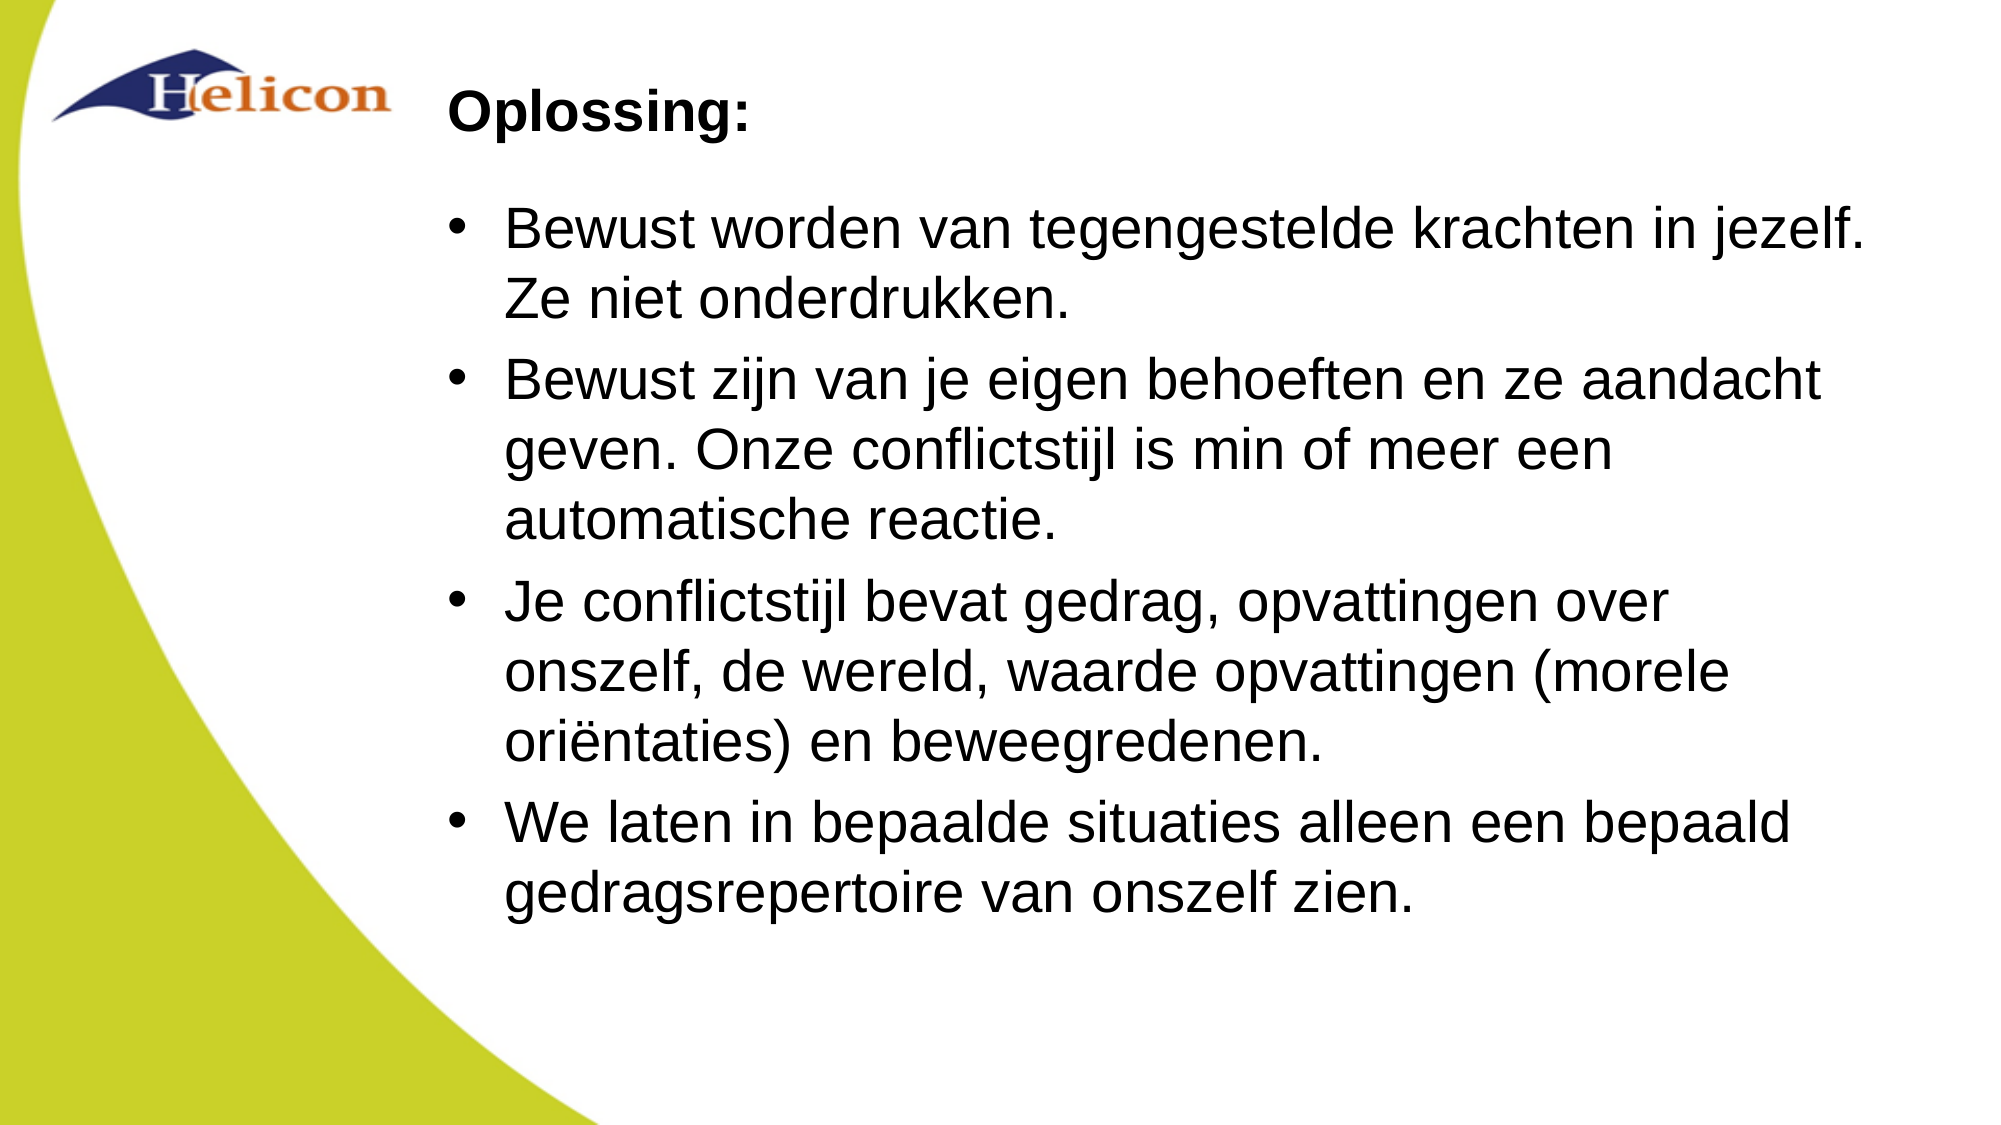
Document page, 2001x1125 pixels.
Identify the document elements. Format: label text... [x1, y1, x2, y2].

picture [0, 0, 2000, 1125]
list Bewust worden van tegengestelde krachten in jezelf. Ze niet onderdrukken. Bewust zijn van je eigen behoeften en ze aandacht geven. Onze conflictstijl is min of meer een automatische reactie. Je conflictstijl bevat gedrag, opvattingen over onszelf, de wereld, waarde opvattingen (morele oriëntaties) en beweegredenen. We laten in bepaalde situaties alleen een bepaald gedragsrepertoire van onszelf zien. [432, 182, 1885, 992]
title Oplossing: [432, 54, 1887, 161]
